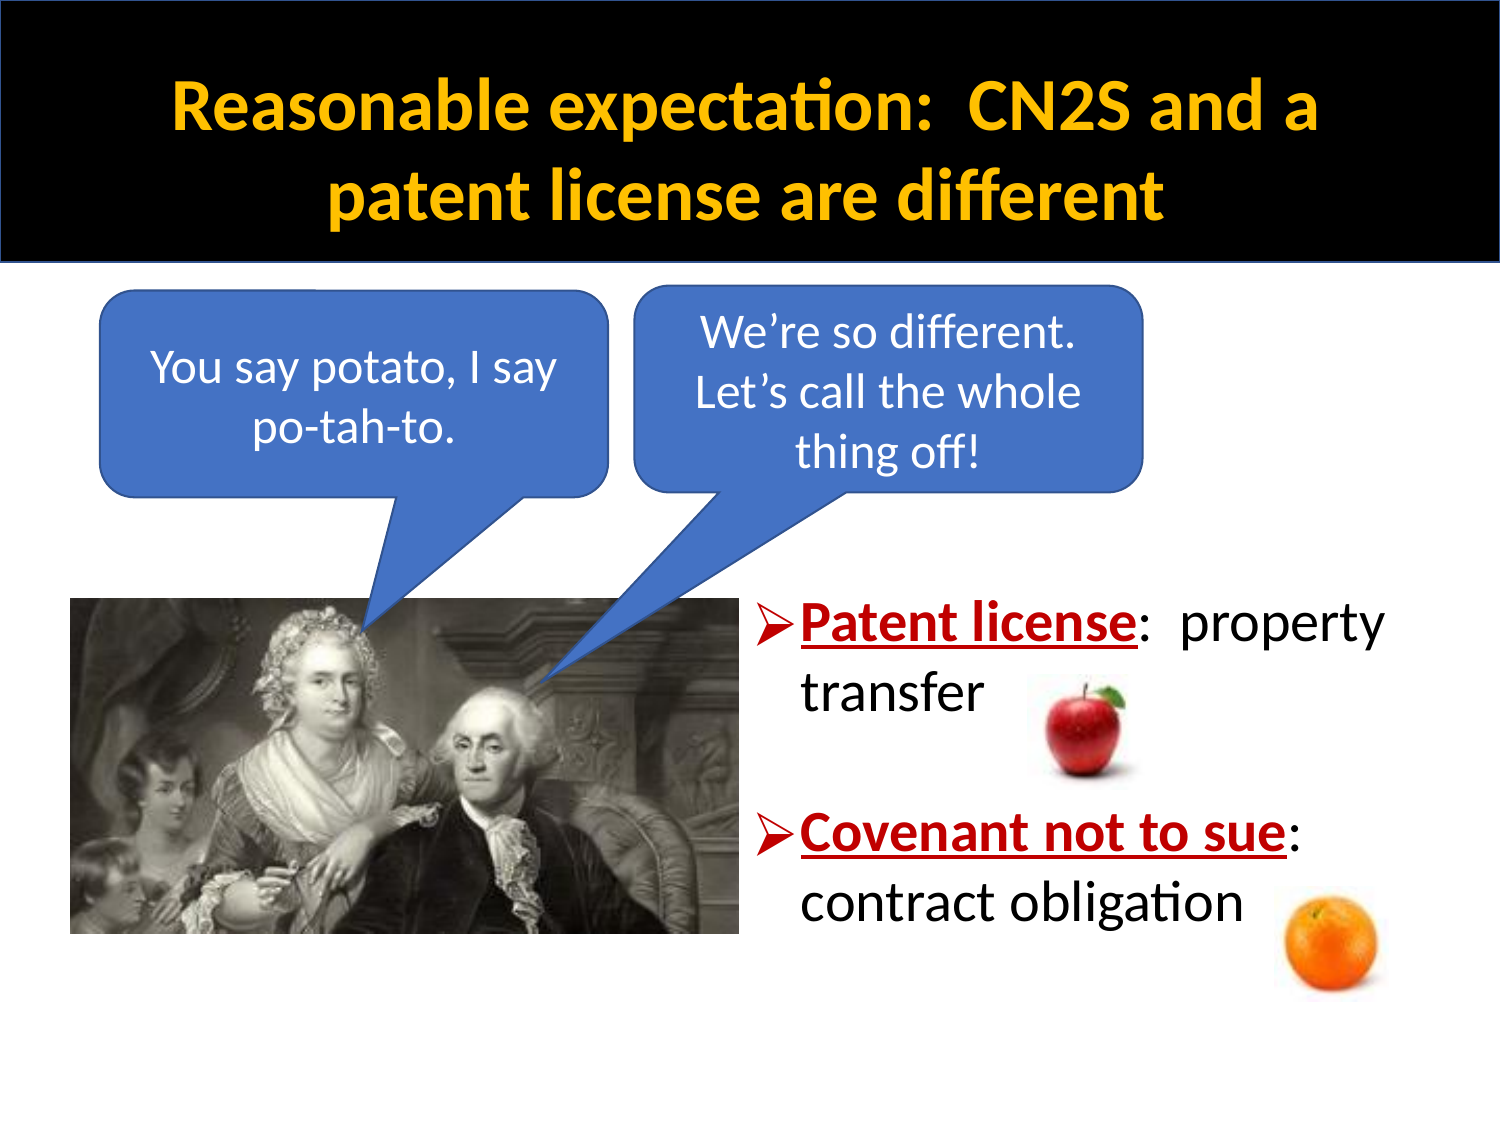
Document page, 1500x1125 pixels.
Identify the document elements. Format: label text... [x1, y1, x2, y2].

text_box You say potato, I say po-tah-to. [99, 290, 609, 596]
text_box [0, 0, 1500, 263]
text_box Patent license: property transfer Covenant not to sue: contract obligation [738, 575, 1433, 941]
picture [69, 597, 740, 934]
picture [1274, 886, 1390, 1002]
text_box We’re so different. Let’s call the whole thing off! [622, 285, 1143, 596]
picture [1027, 674, 1145, 790]
text_box Reasonable expectation: CN2S and a patent license are different [125, 48, 1368, 244]
